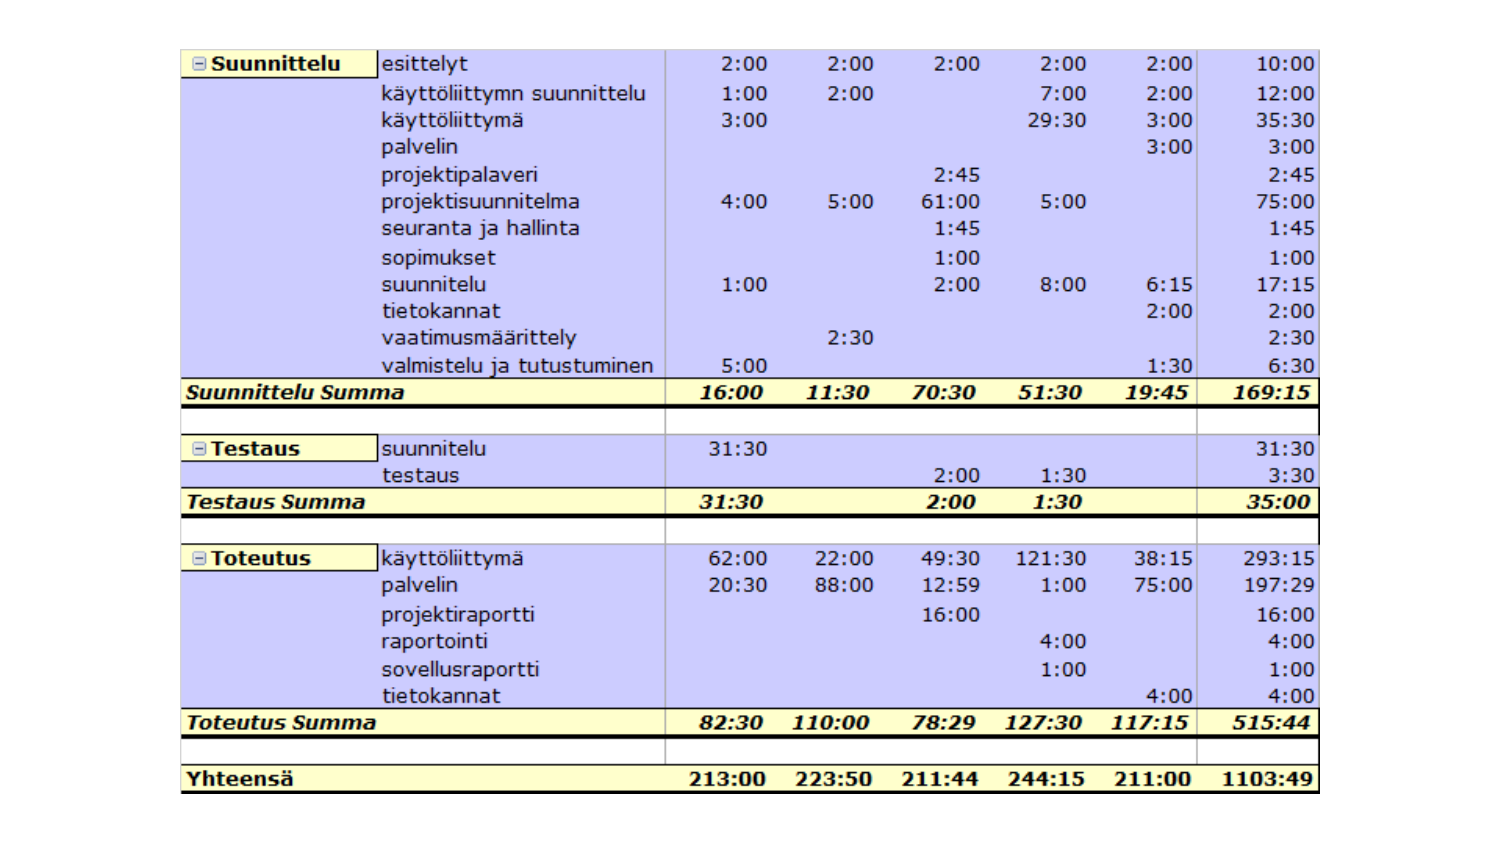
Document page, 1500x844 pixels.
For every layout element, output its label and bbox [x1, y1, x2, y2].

picture [180, 49, 1320, 794]
